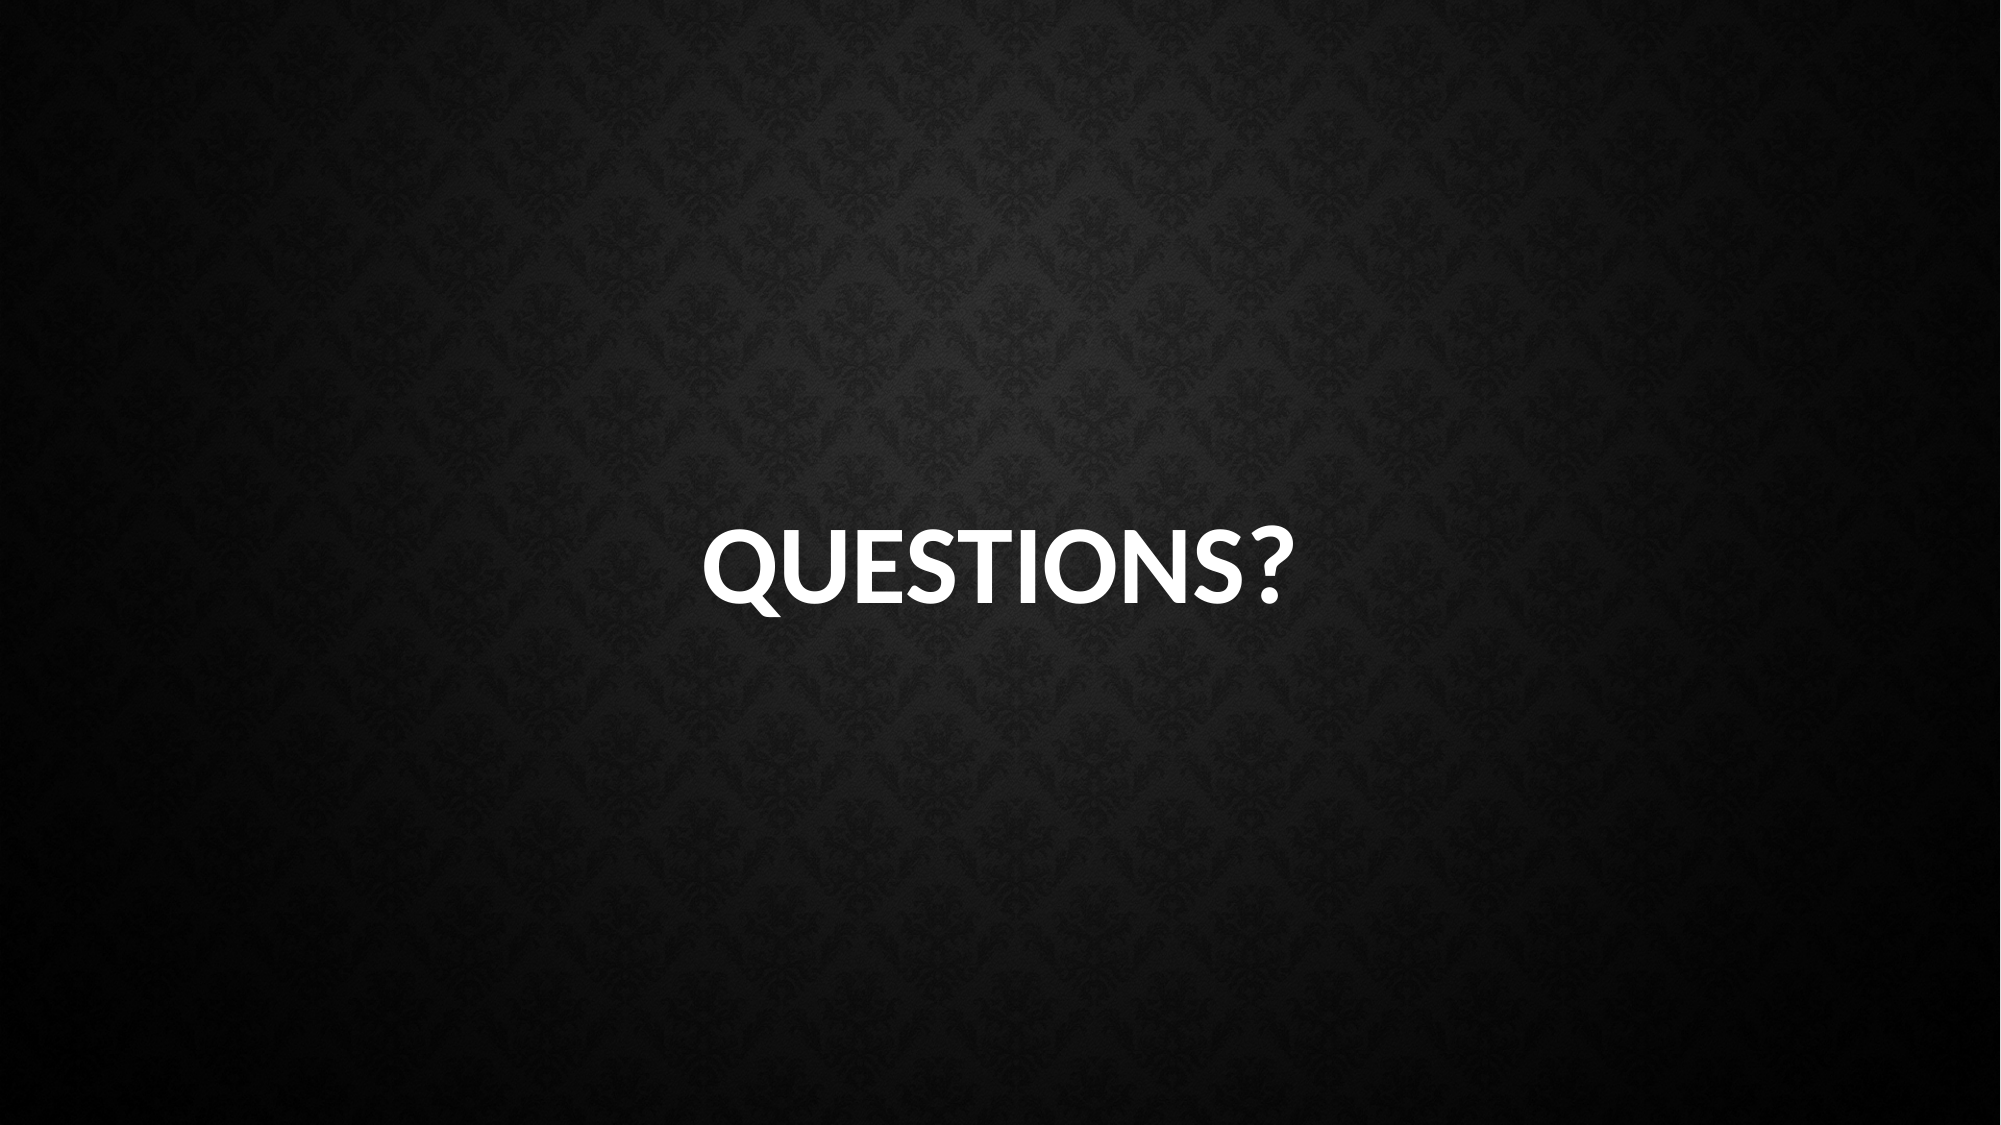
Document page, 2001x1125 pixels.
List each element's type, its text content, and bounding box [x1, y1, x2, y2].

title Questions? [510, 489, 1490, 636]
text_box [0, 0, 2000, 1125]
